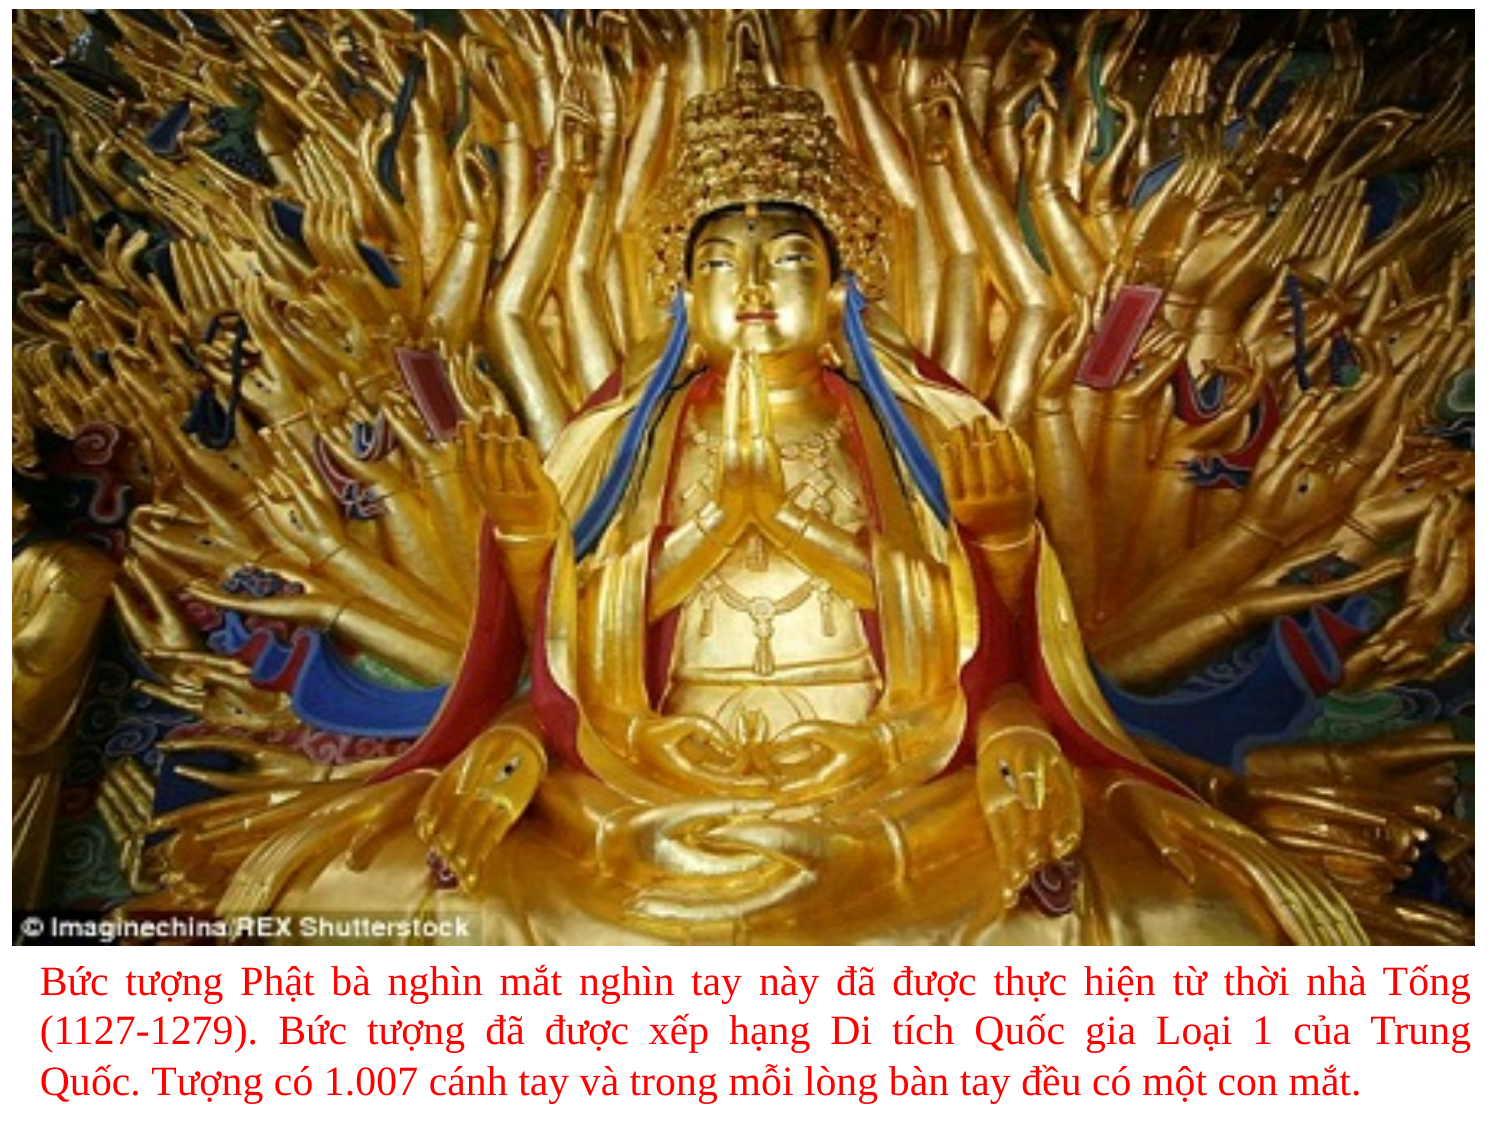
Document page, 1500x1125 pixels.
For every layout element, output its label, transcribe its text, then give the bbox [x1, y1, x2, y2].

text_box Bức tượng Phật bà nghìn mắt nghìn tay này đã được thực hiện từ thời nhà Tống (1127-1279). Bức tượng đã được xếp hạng Di tích Quốc gia Loại 1 của Trung Quốc. Tượng có 1.007 cánh tay và trong mỗi lòng bàn tay đều có một con mắt. [24, 945, 1488, 1111]
picture [12, 9, 1475, 946]
